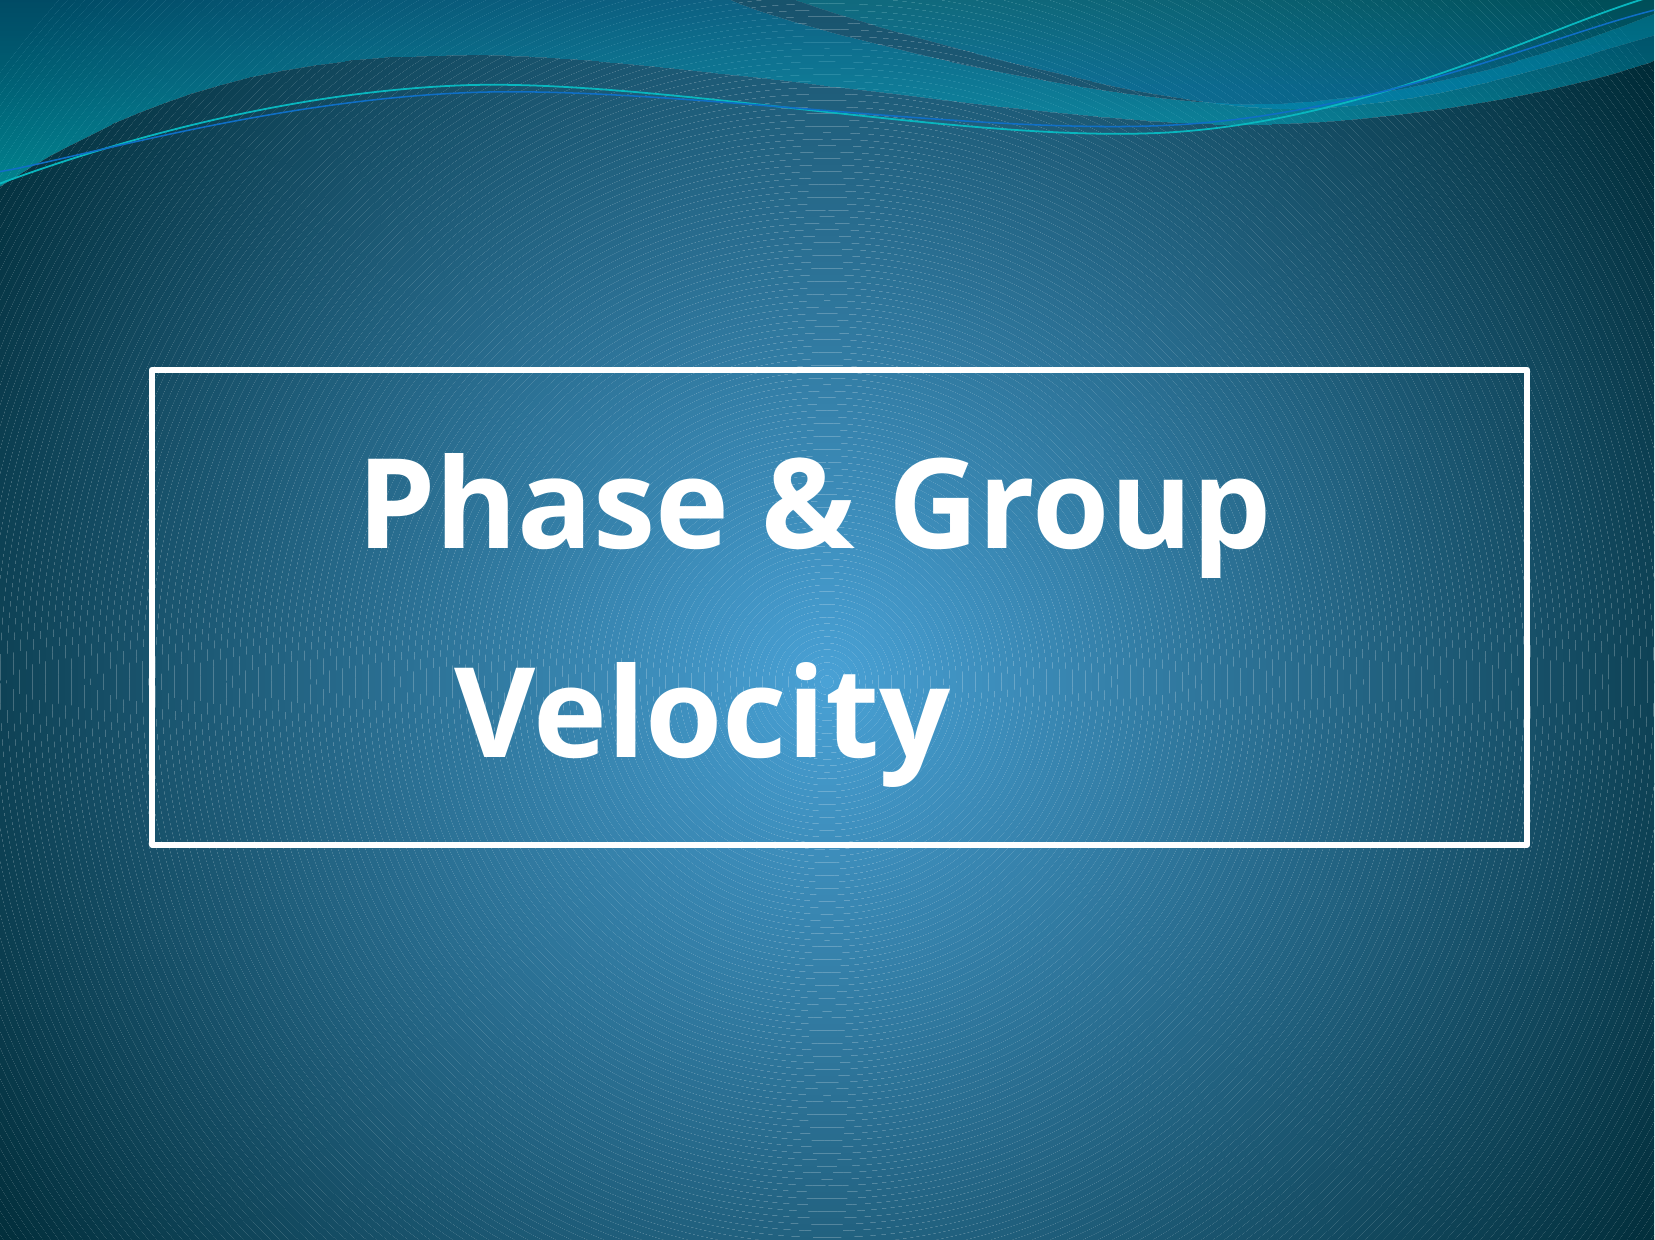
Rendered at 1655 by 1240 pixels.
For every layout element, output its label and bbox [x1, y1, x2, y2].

text_box [150, 368, 1529, 847]
